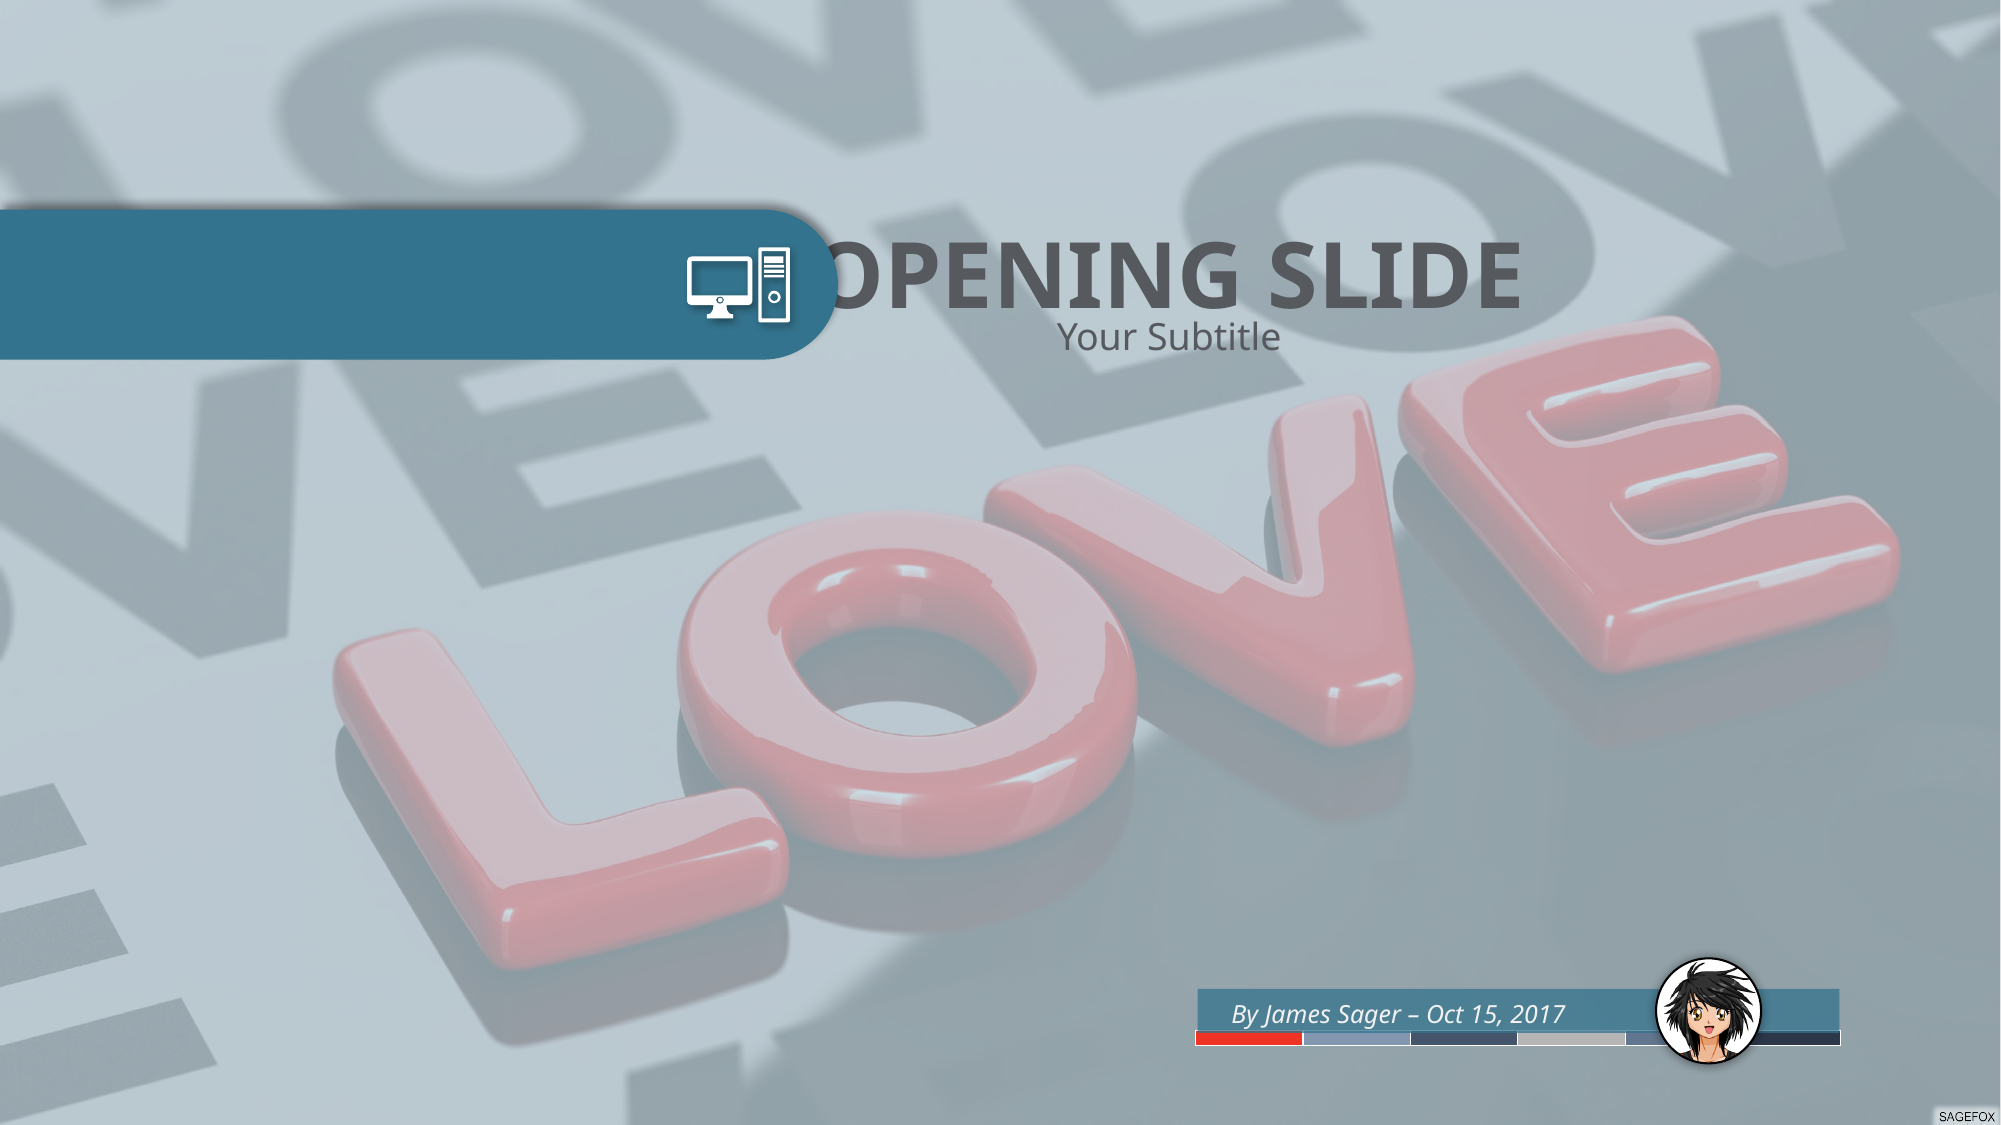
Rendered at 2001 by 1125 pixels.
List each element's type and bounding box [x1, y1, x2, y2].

text_box [1195, 958, 1841, 1064]
text_box [0, 208, 772, 361]
text_box [687, 256, 716, 319]
picture [1936, 1111, 1997, 1125]
text_box [716, 209, 1621, 367]
